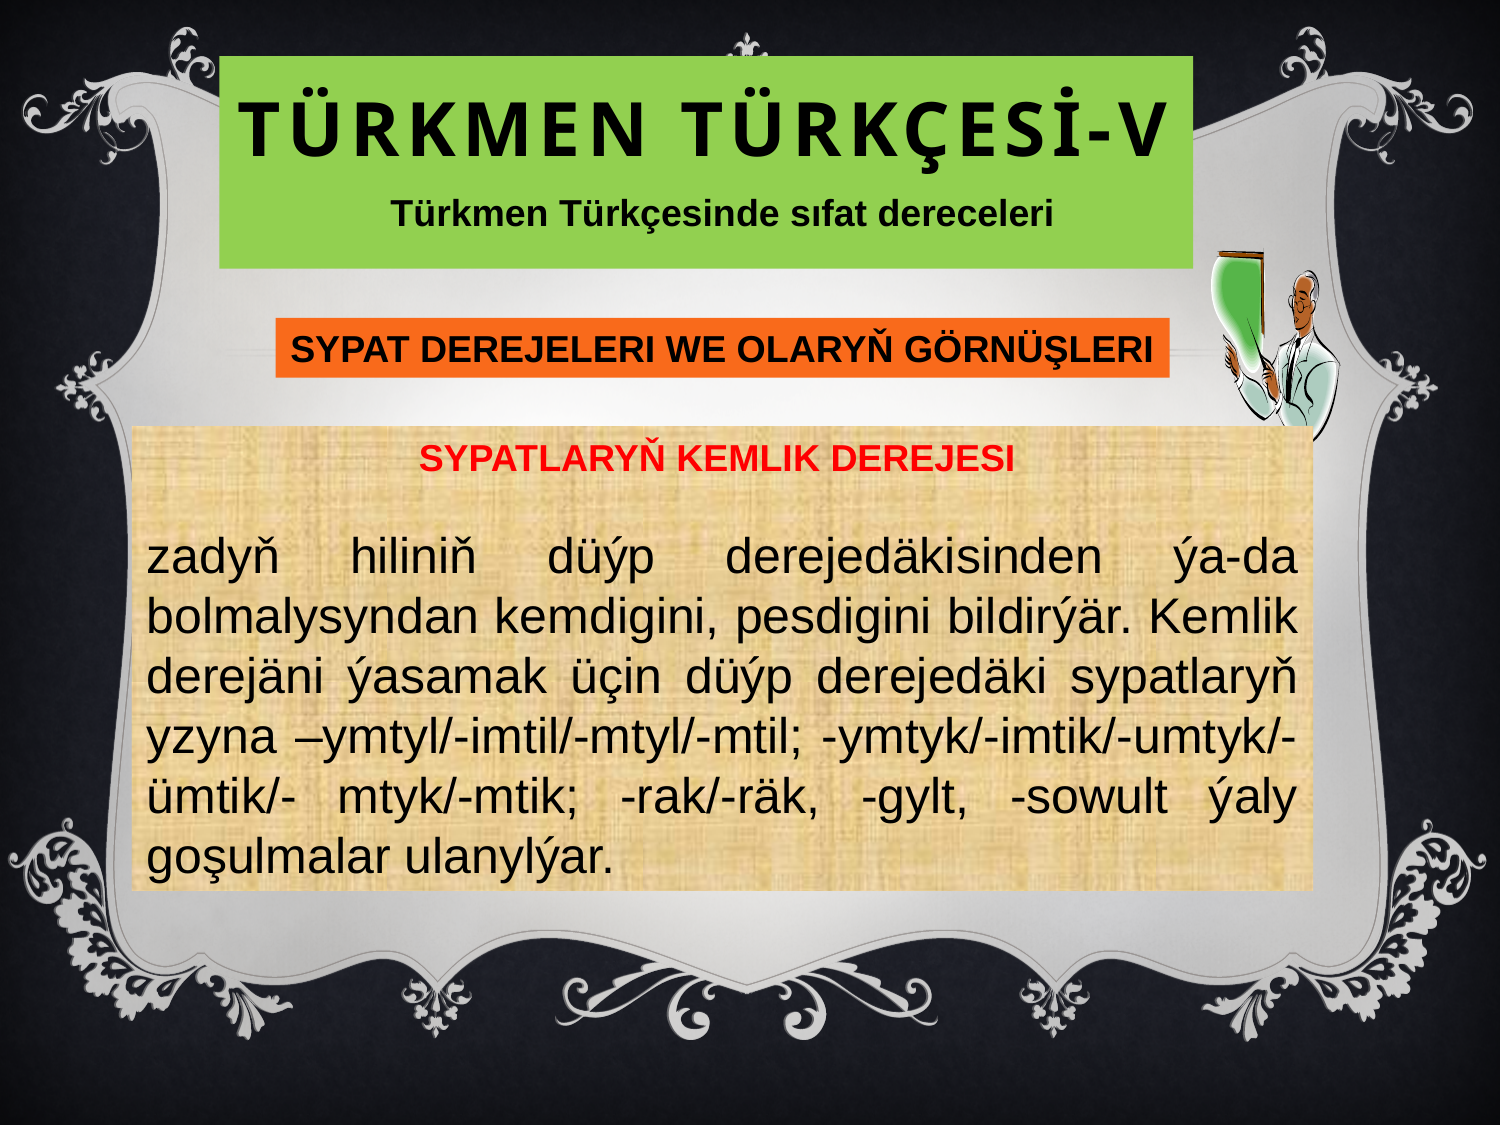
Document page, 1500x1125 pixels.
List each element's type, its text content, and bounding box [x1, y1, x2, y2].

title TÜRKMEN TÜRKÇESİ-V [219, 56, 1194, 269]
text_box SYPATLARYŇ KEMLIK DEREJESI zadyň hiliniň düýp derejedäkisinden ýa-da bolmalysyndan kemdigini, pesdigini bildirýär. Kemlik derejäni ýasamak üçin düýp derejedäki sypatlaryň yzyna –ymtyl/-imtil/-mtyl/-mtil; -ymtyk/-imtik/-umtyk/-ümtik/- mtyk/-mtik; -rak/-räk, -gylt, -sowult ýaly goşulmalar ulanylýar. [131, 426, 1314, 891]
text_box SYPAT DEREJELERI WE OLARYŇ GÖRNÜŞLERI [275, 317, 1170, 378]
picture [0, 0, 1500, 1125]
text_box Türkmen Türkçesinde sıfat dereceleri [375, 181, 1070, 242]
